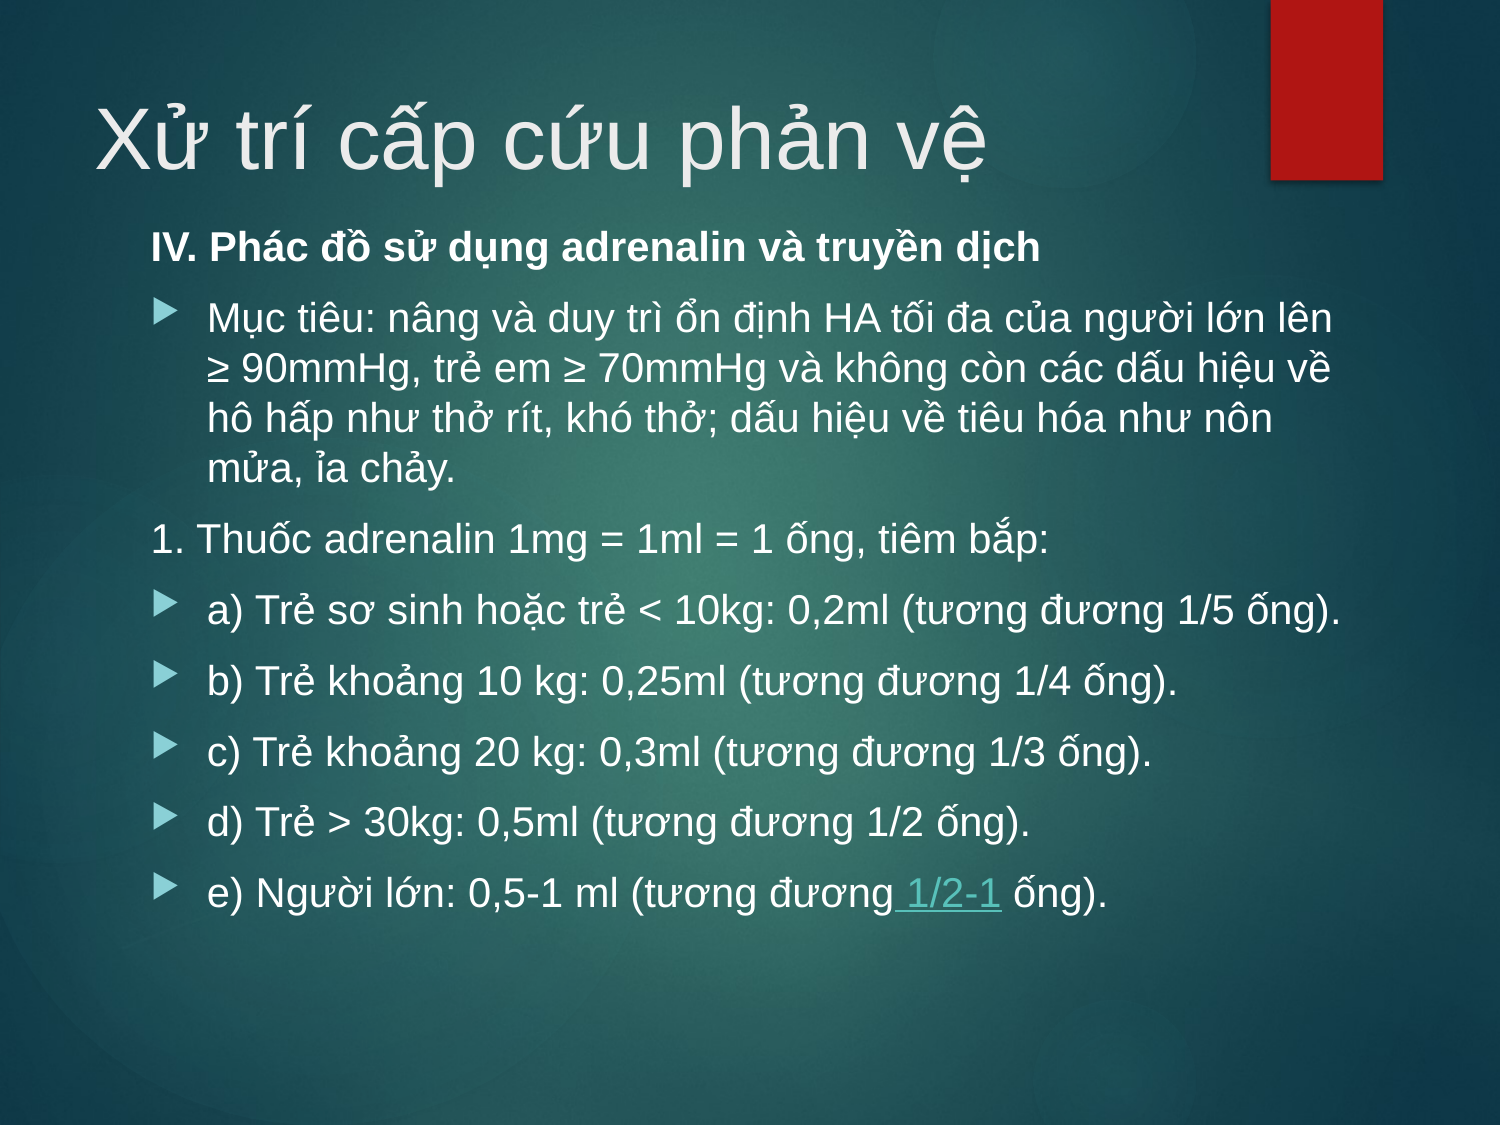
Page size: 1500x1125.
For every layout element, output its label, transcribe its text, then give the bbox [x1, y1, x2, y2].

picture [0, 0, 1500, 1125]
list IV. Phác đồ sử dụng adrenalin và truyền dịch Mục tiêu: nâng và duy trì ổn định HA tối đa của người lớn lên ≥ 90mmHg, trẻ em ≥ 70mmHg và không còn các dấu hiệu về hô hấp như thở rít, khó thở; dấu hiệu về tiêu hóa như nôn mửa, ỉa chảy. 1. Thuốc adrenalin 1mg = 1ml = 1 ống, tiêm bắp: a) Trẻ sơ sinh hoặc trẻ < 10kg: 0,2ml (tương đương 1/5 ống). b) Trẻ khoảng 10 kg: 0,25ml (tương đương 1/4 ống). c) Trẻ khoảng 20 kg: 0,3ml (tương đương 1/3 ống). d) Trẻ > 30kg: 0,5ml (tương đương 1/2 ống). e) Người lớn: 0,5-1 ml (tương đương 1/2-1 ống). [135, 212, 1363, 1025]
title Xử trí cấp cứu phản vệ [79, 74, 1237, 213]
